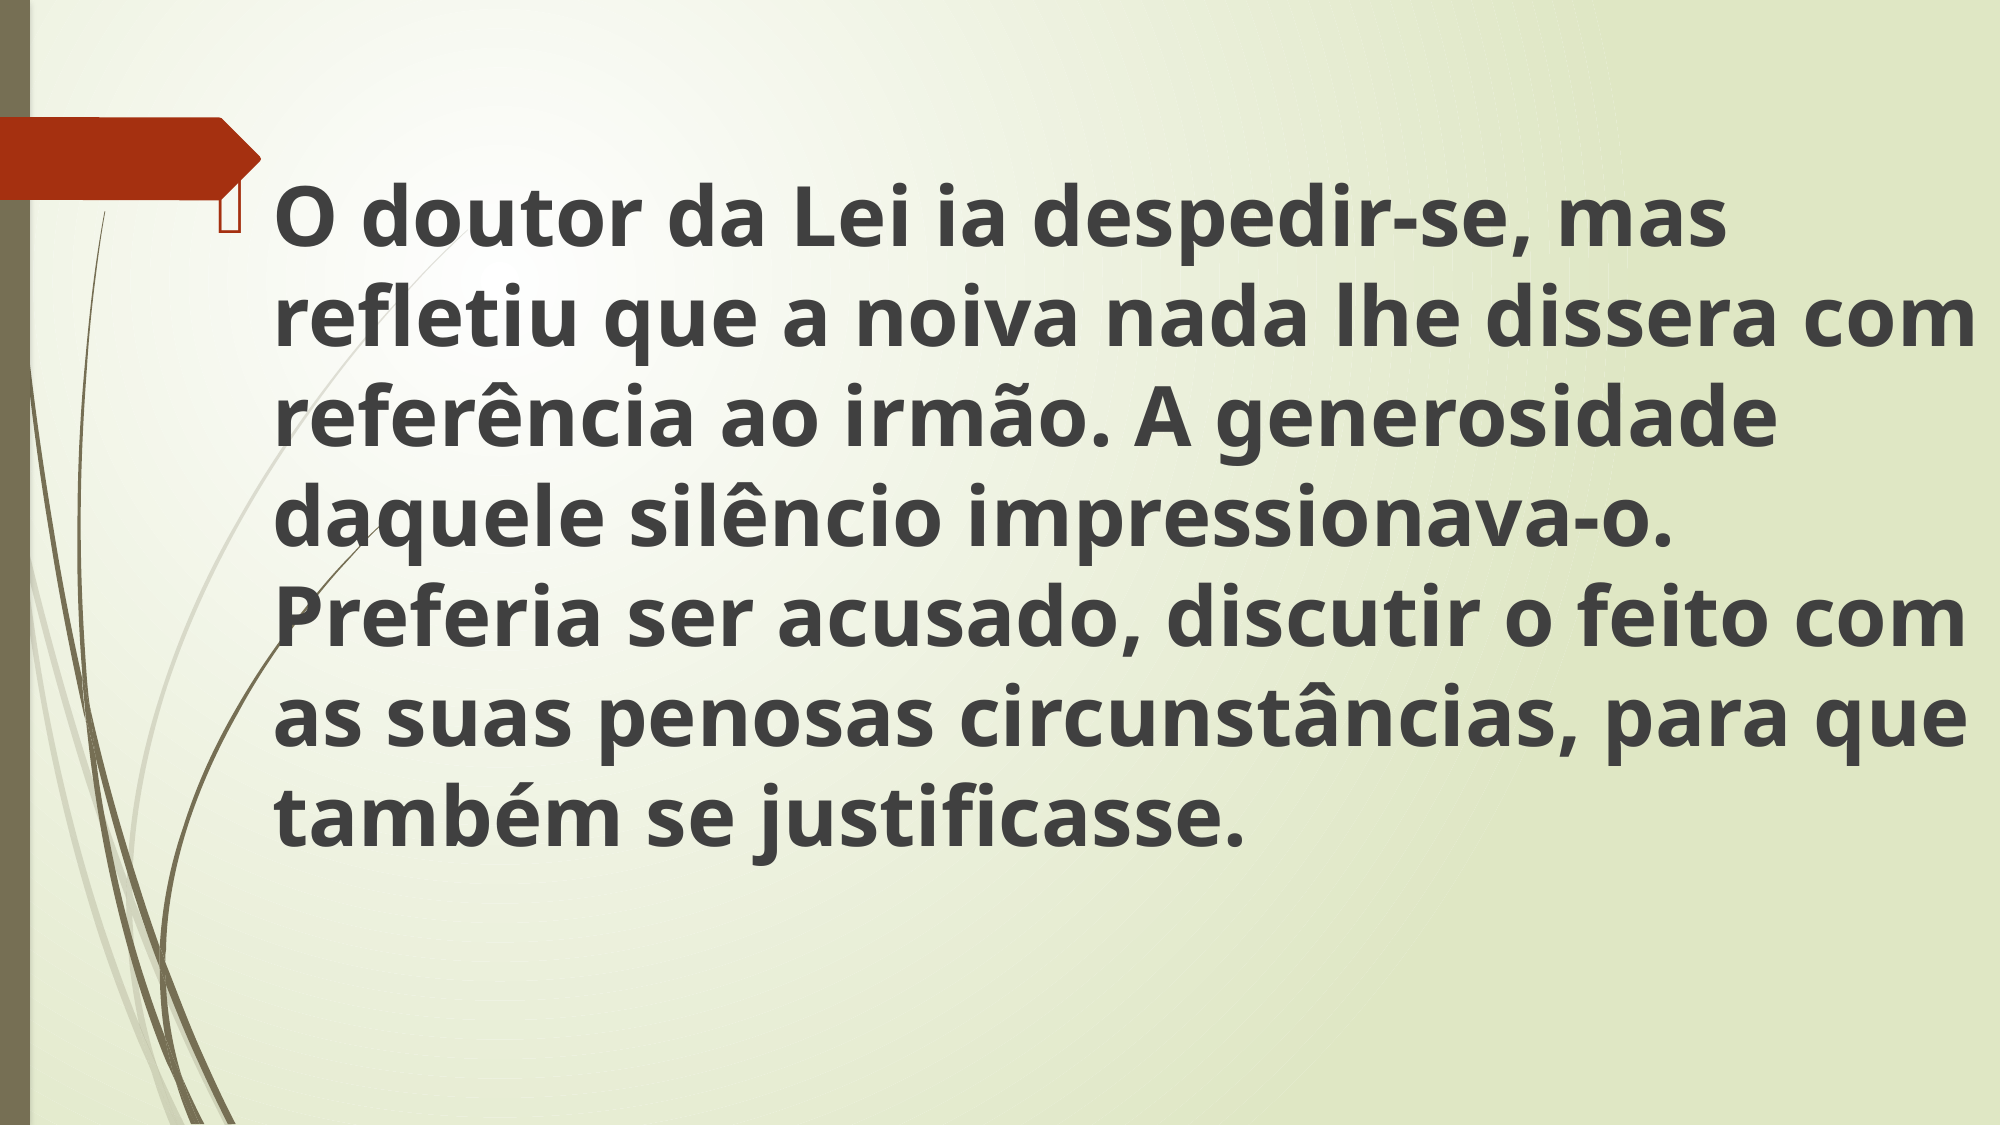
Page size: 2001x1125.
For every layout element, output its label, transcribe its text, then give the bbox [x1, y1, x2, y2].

list O doutor da Lei ia despedir-se, mas refletiu que a noiva nada lhe dissera com referência ao irmão. A generosidade daquele silêncio impressionava-o. Preferia ser acusado, discutir o feito com as suas penosas circunstâncias, para que também se justificasse. [201, 0, 2000, 1125]
